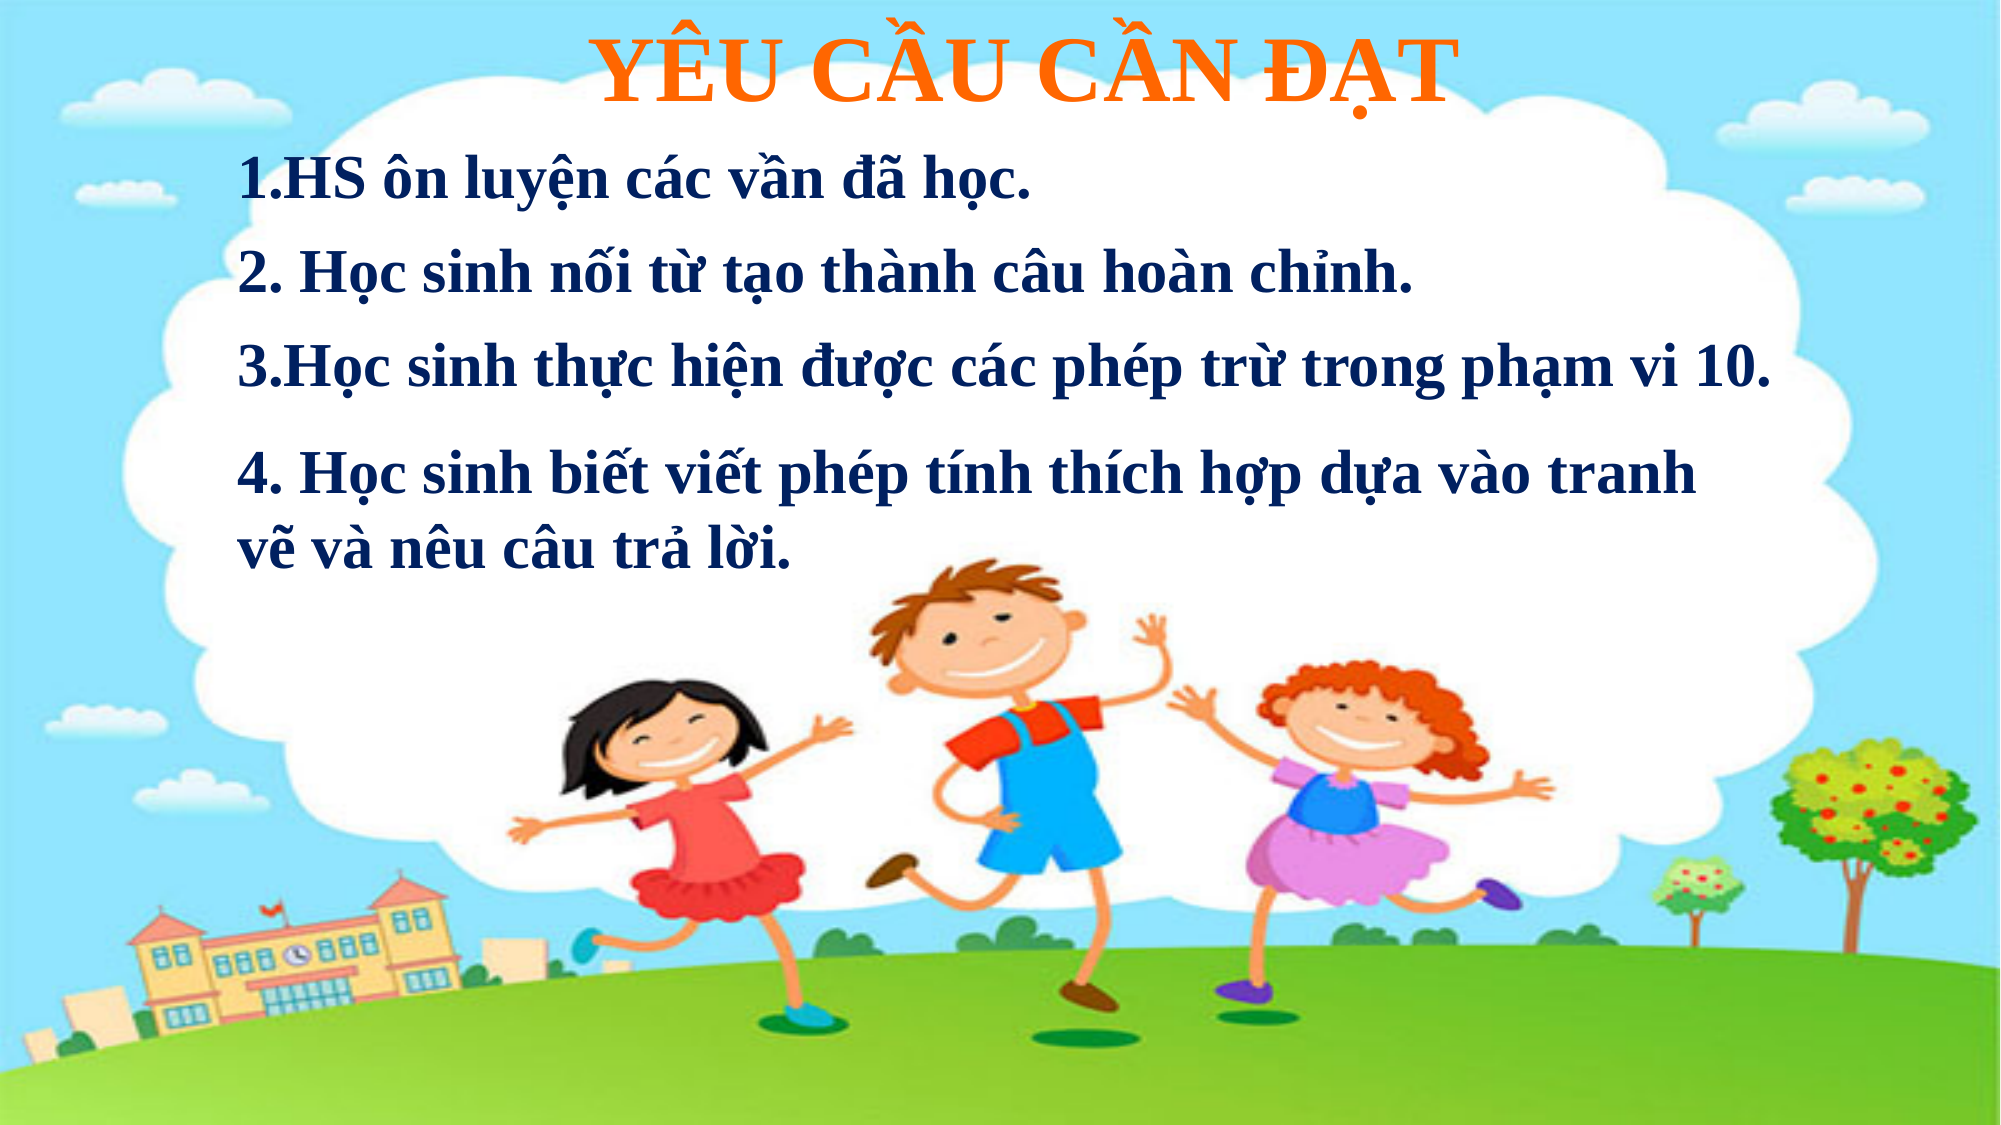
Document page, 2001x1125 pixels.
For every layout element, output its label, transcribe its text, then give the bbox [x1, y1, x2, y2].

text_box 4. Học sinh biết viết phép tính thích hợp dựa vào tranh vẽ và nêu câu trả lời. [222, 423, 1765, 589]
text_box 1.HS ôn luyện các vần đã học. [222, 128, 1705, 219]
text_box 3.Học sinh thực hiện được các phép trừ trong phạm vi 10. [222, 316, 1832, 407]
text_box YÊU CẦU CẦN ĐẠT [572, 0, 1476, 128]
picture [0, 0, 2001, 1125]
text_box 2. Học sinh nối từ tạo thành câu hoàn chỉnh. [222, 222, 1765, 313]
